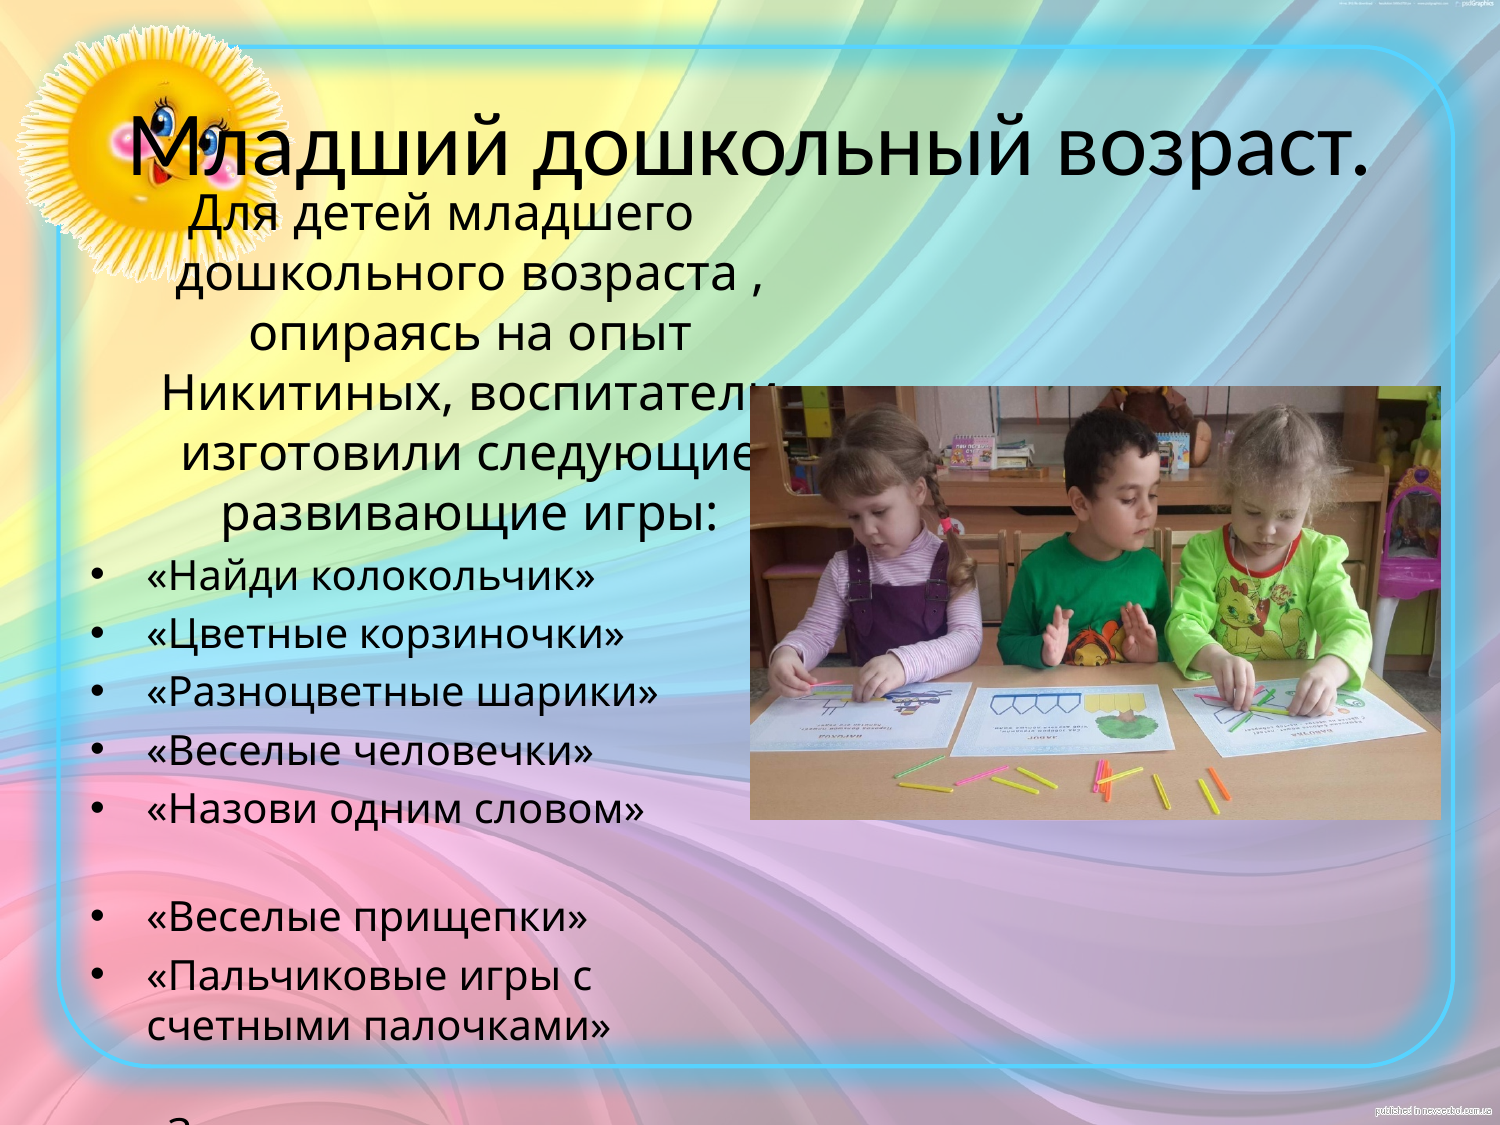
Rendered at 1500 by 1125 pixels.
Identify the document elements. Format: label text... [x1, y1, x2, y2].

list Для детей младшего дошкольного возраста , опираясь на опыт Никитиных, воспитатели изготовили следующие развивающие игры: «Найди колокольчик» «Цветные корзиночки» «Разноцветные шарики» «Веселые человечки» «Назови одним словом» «Веселые прищепки» «Пальчиковые игры с счетными палочками» «Заплатки» «Шнуровка» [74, 172, 810, 1125]
picture [11, 11, 340, 340]
title Младший дошкольный возраст. [74, 44, 1426, 233]
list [749, 386, 1441, 821]
